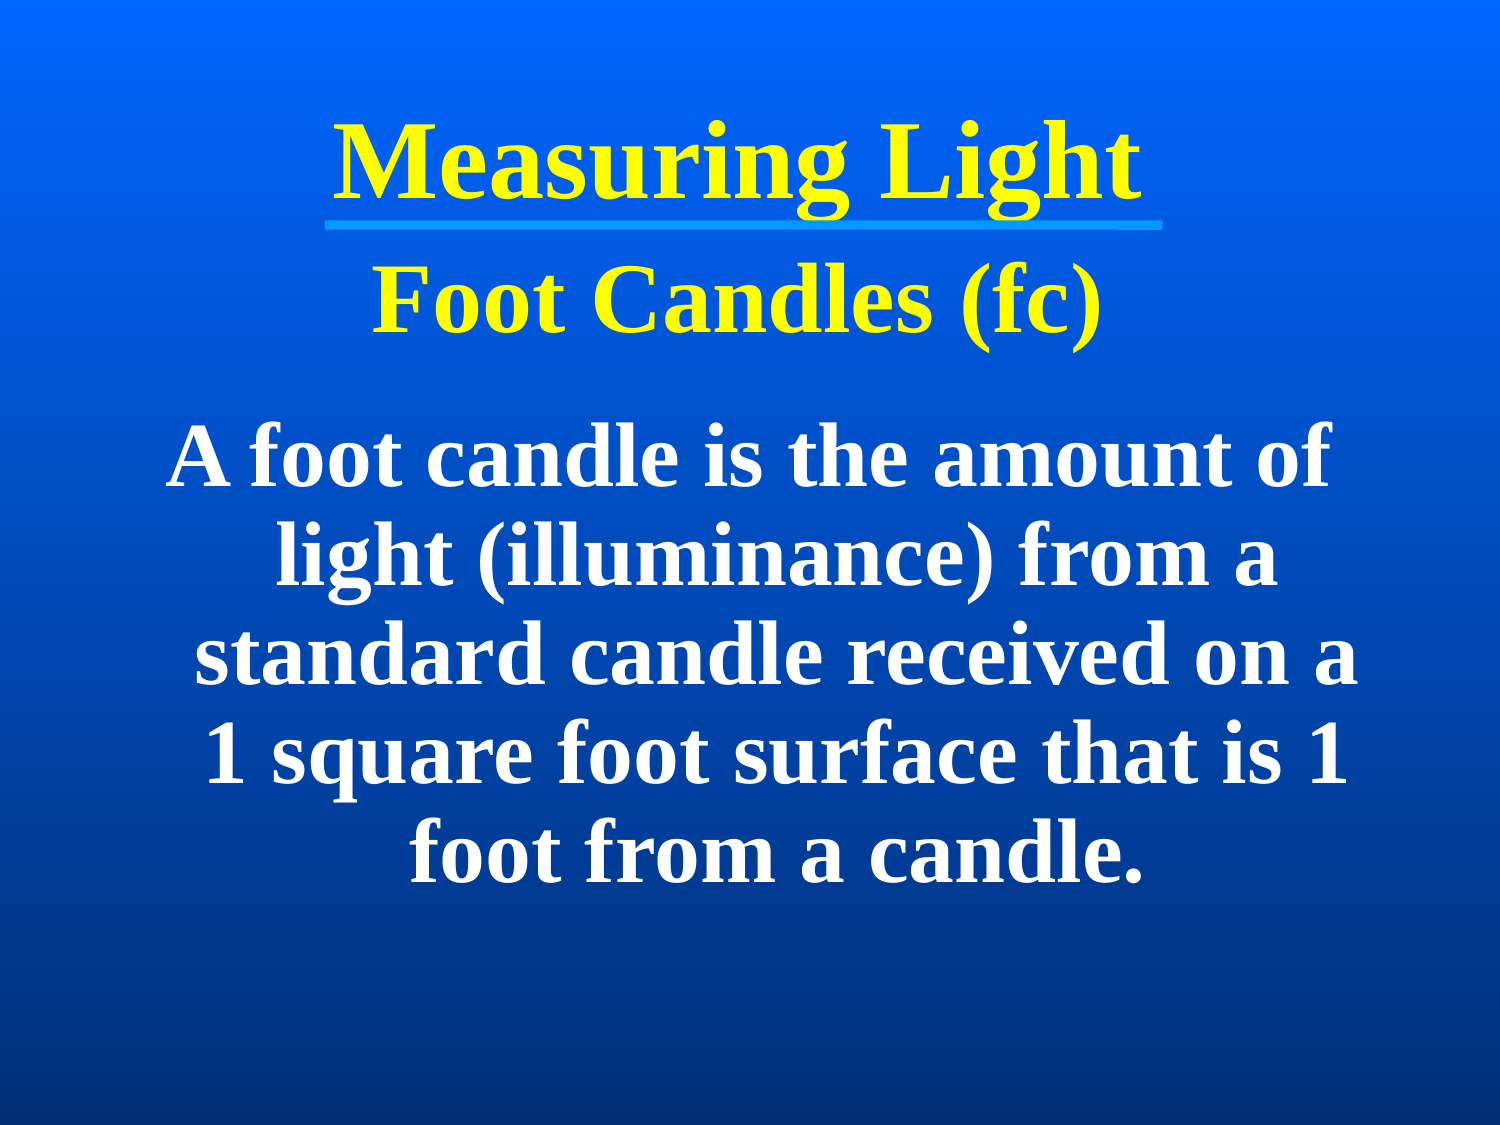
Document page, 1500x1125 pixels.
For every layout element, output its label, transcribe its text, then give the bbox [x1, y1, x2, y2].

list A foot candle is the amount of light (illuminance) from a standard candle received on a 1 square foot surface that is 1 foot from a candle. [112, 399, 1388, 775]
title Measuring Light Foot Candles (fc) [87, 99, 1388, 325]
